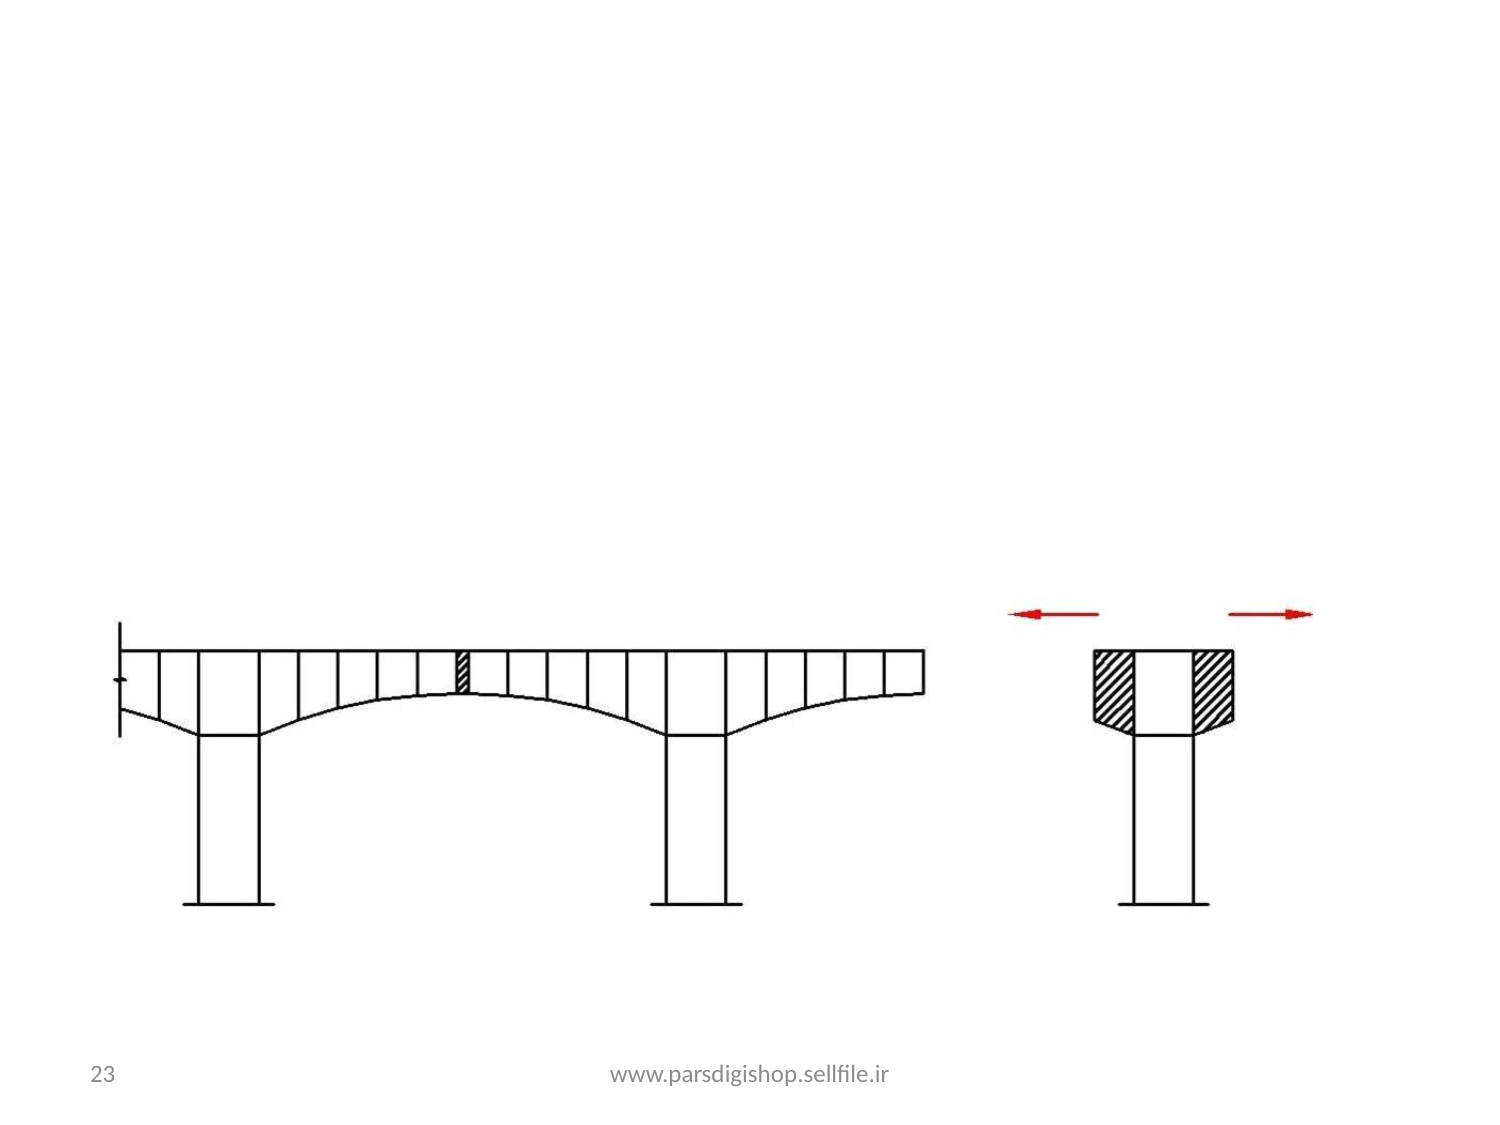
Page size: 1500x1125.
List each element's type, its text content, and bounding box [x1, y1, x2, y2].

slide_number 23 [75, 1042, 425, 1103]
footer www.parsdigishop.sellfile.ir [512, 1042, 988, 1103]
picture [112, 599, 1313, 920]
